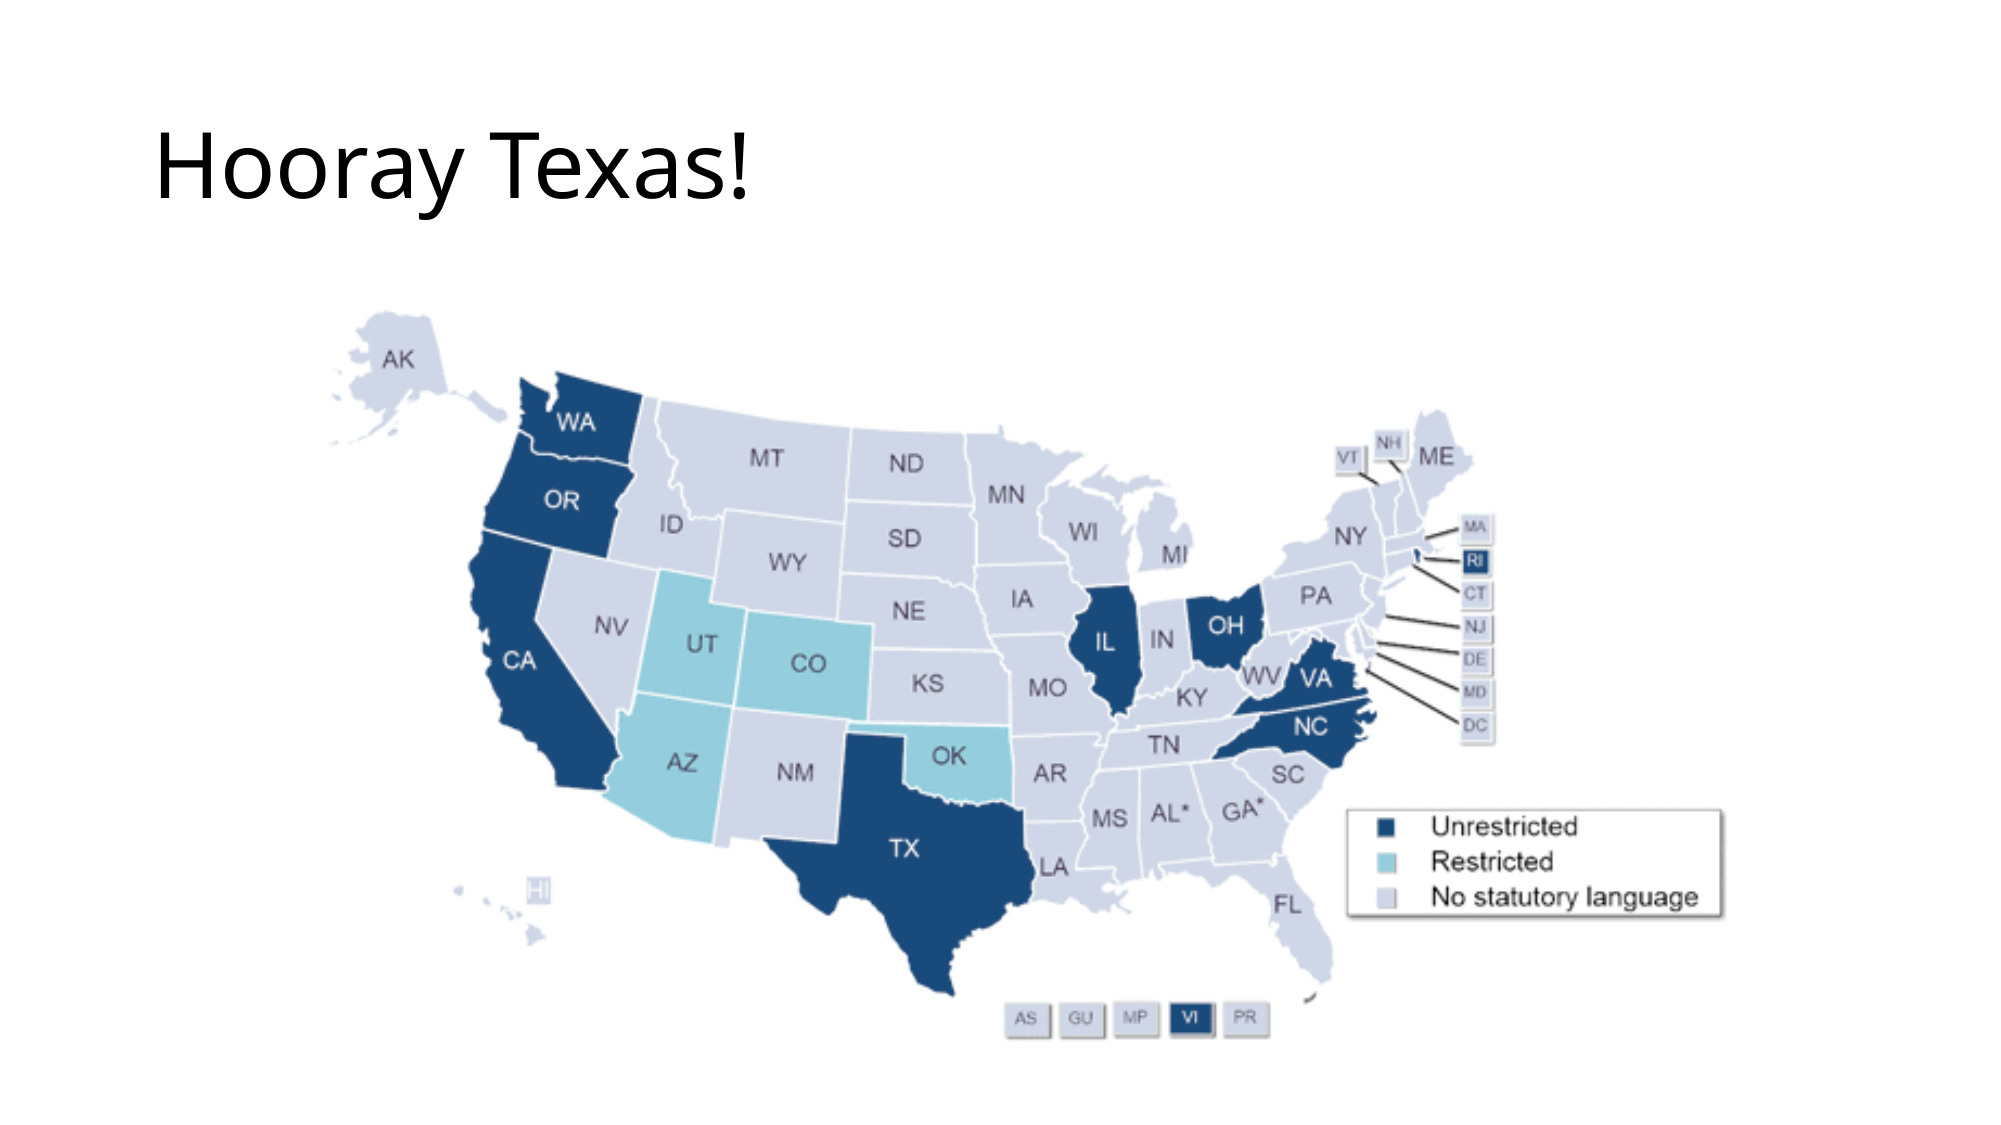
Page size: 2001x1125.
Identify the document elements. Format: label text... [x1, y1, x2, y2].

title Hooray Texas! [137, 59, 1863, 278]
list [321, 302, 1731, 1045]
